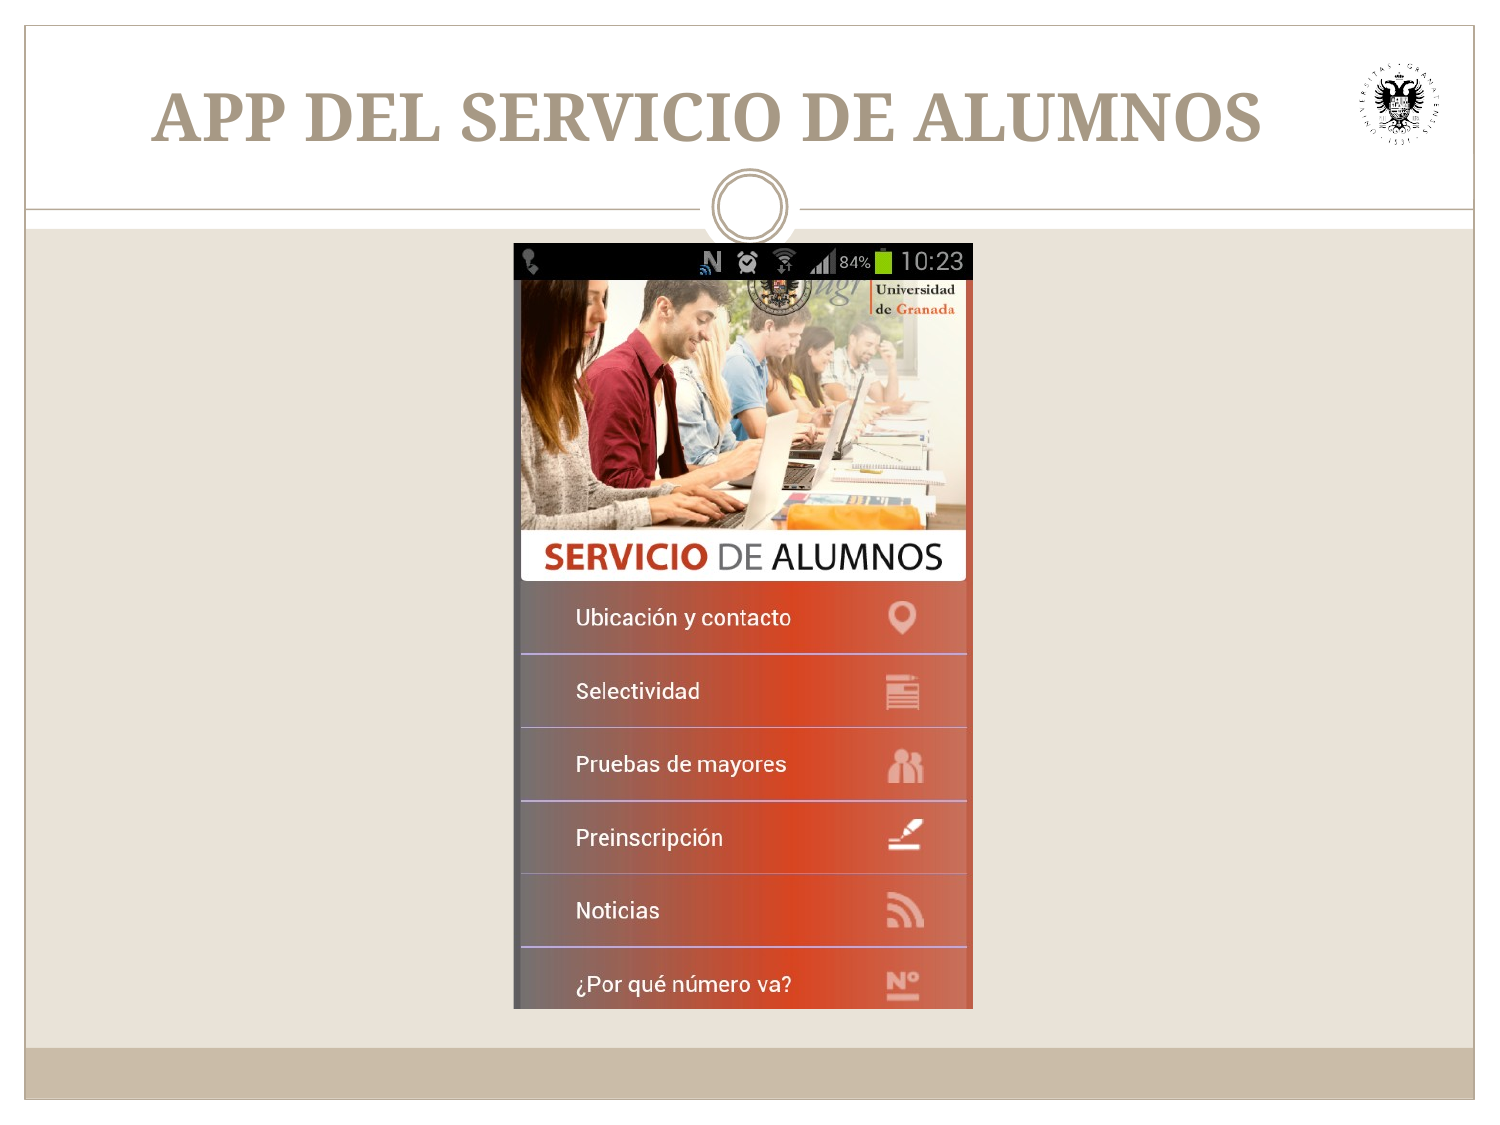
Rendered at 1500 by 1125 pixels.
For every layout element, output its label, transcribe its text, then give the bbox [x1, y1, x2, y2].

title APP DEL SERVICIO DE ALUMNOS [149, 72, 1350, 263]
text_box [513, 243, 973, 1009]
picture [1310, 35, 1488, 220]
